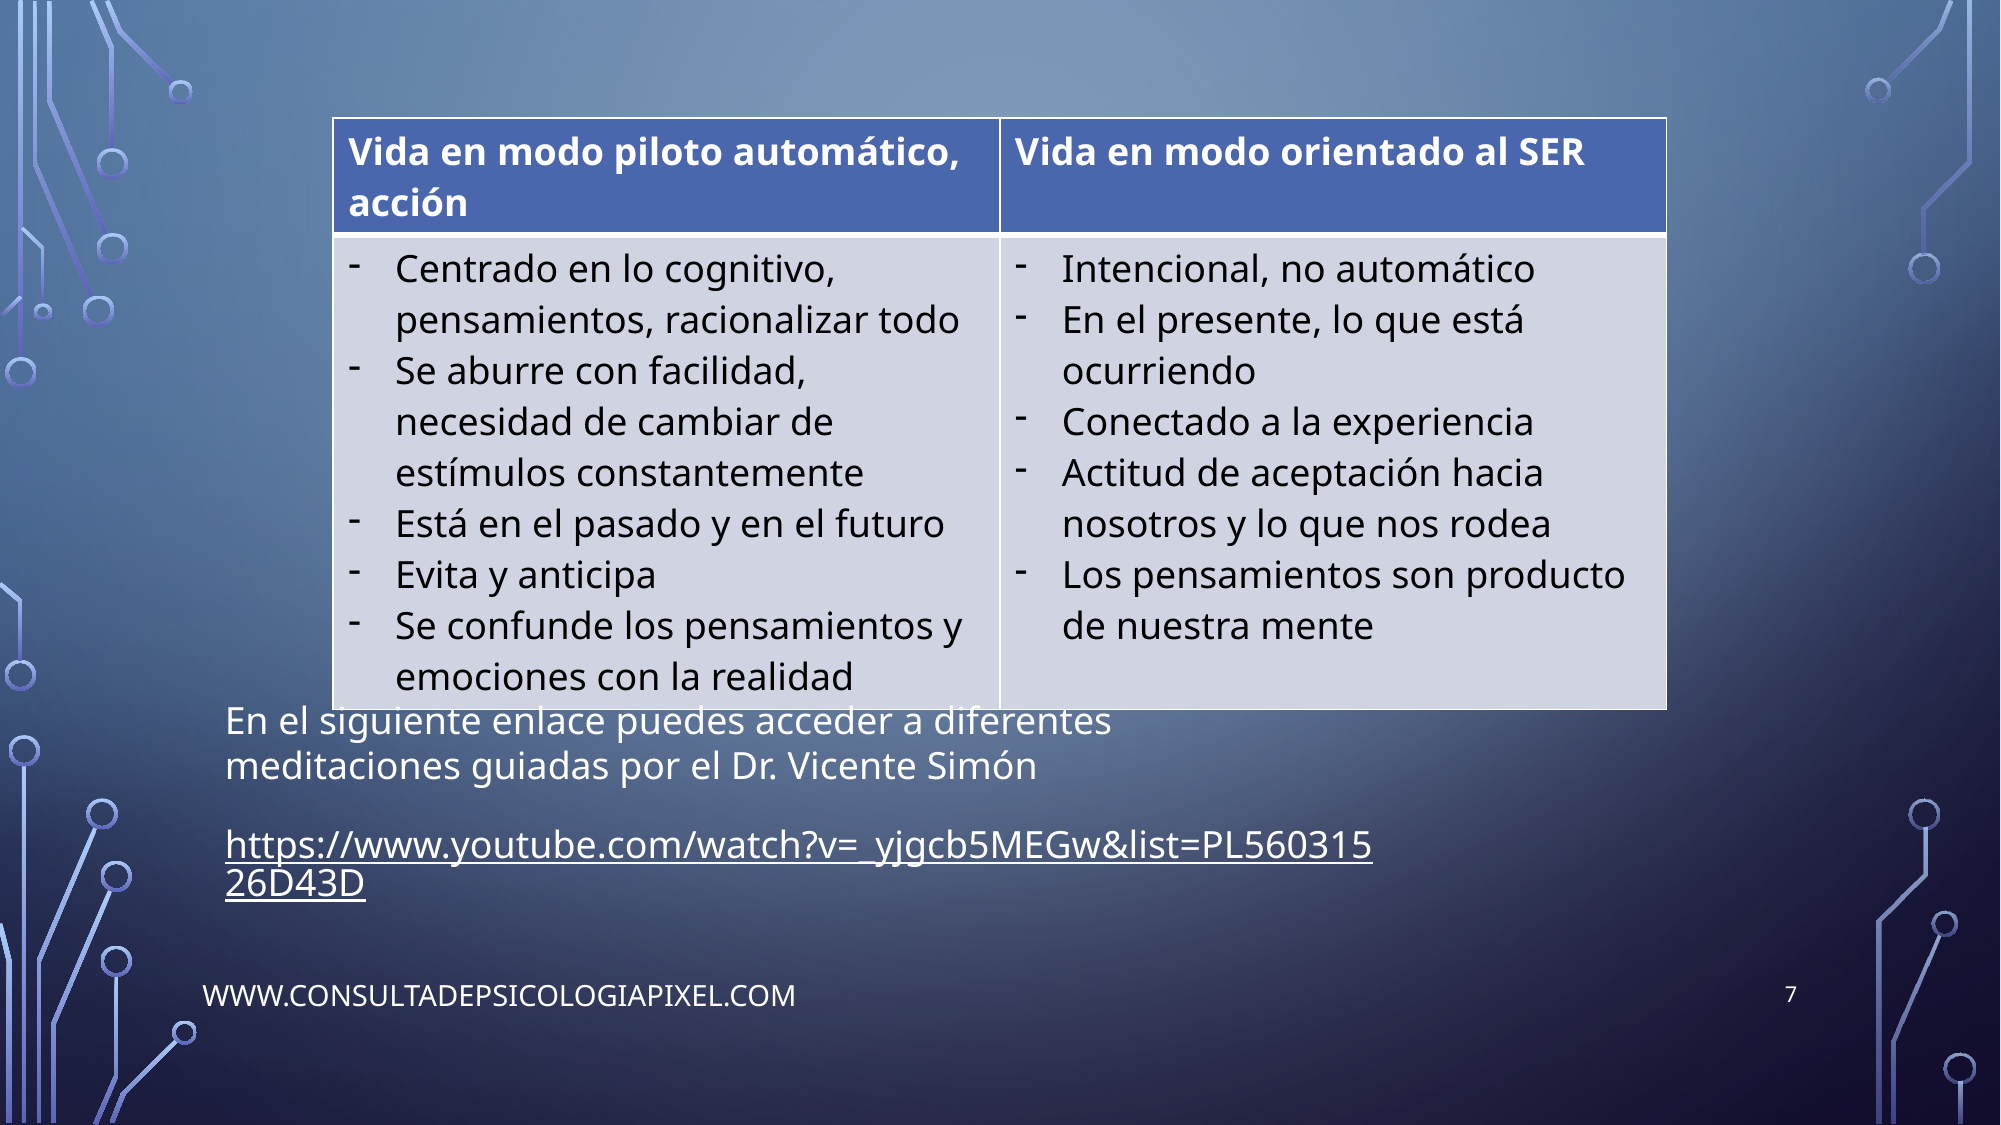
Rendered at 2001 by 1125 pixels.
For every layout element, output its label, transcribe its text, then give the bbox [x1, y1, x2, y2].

slide_number 7 [1685, 965, 1813, 1025]
table_header Vida en modo piloto automático, acción [334, 119, 999, 232]
text_box https://www.youtube.com/watch?v=_yjgcb5MEGw&list=PL56031526D43D [210, 813, 1400, 925]
footer www.consultadepsicologiapixel.com [187, 965, 1211, 1025]
text_box En el siguiente enlace puedes acceder a diferentes meditaciones guiadas por el Dr. Vicente Simón [210, 689, 1211, 795]
table_cell Centrado en lo cognitivo, pensamientos, racionalizar todo Se aburre con facilidad, necesidad de cambiar de estímulos constantemente Está en el pasado y en el futuro Evita y anticipa Se confunde los pensamientos y emociones con la realidad [334, 238, 999, 689]
list [1211, 250, 2000, 778]
table_header Vida en modo orientado al SER [1001, 119, 1666, 232]
table_cell Intencional, no automático En el presente, lo que está ocurriendo Conectado a la experiencia Actitud de aceptación hacia nosotros y lo que nos rodea Los pensamientos son producto de nuestra mente [1001, 238, 1666, 709]
